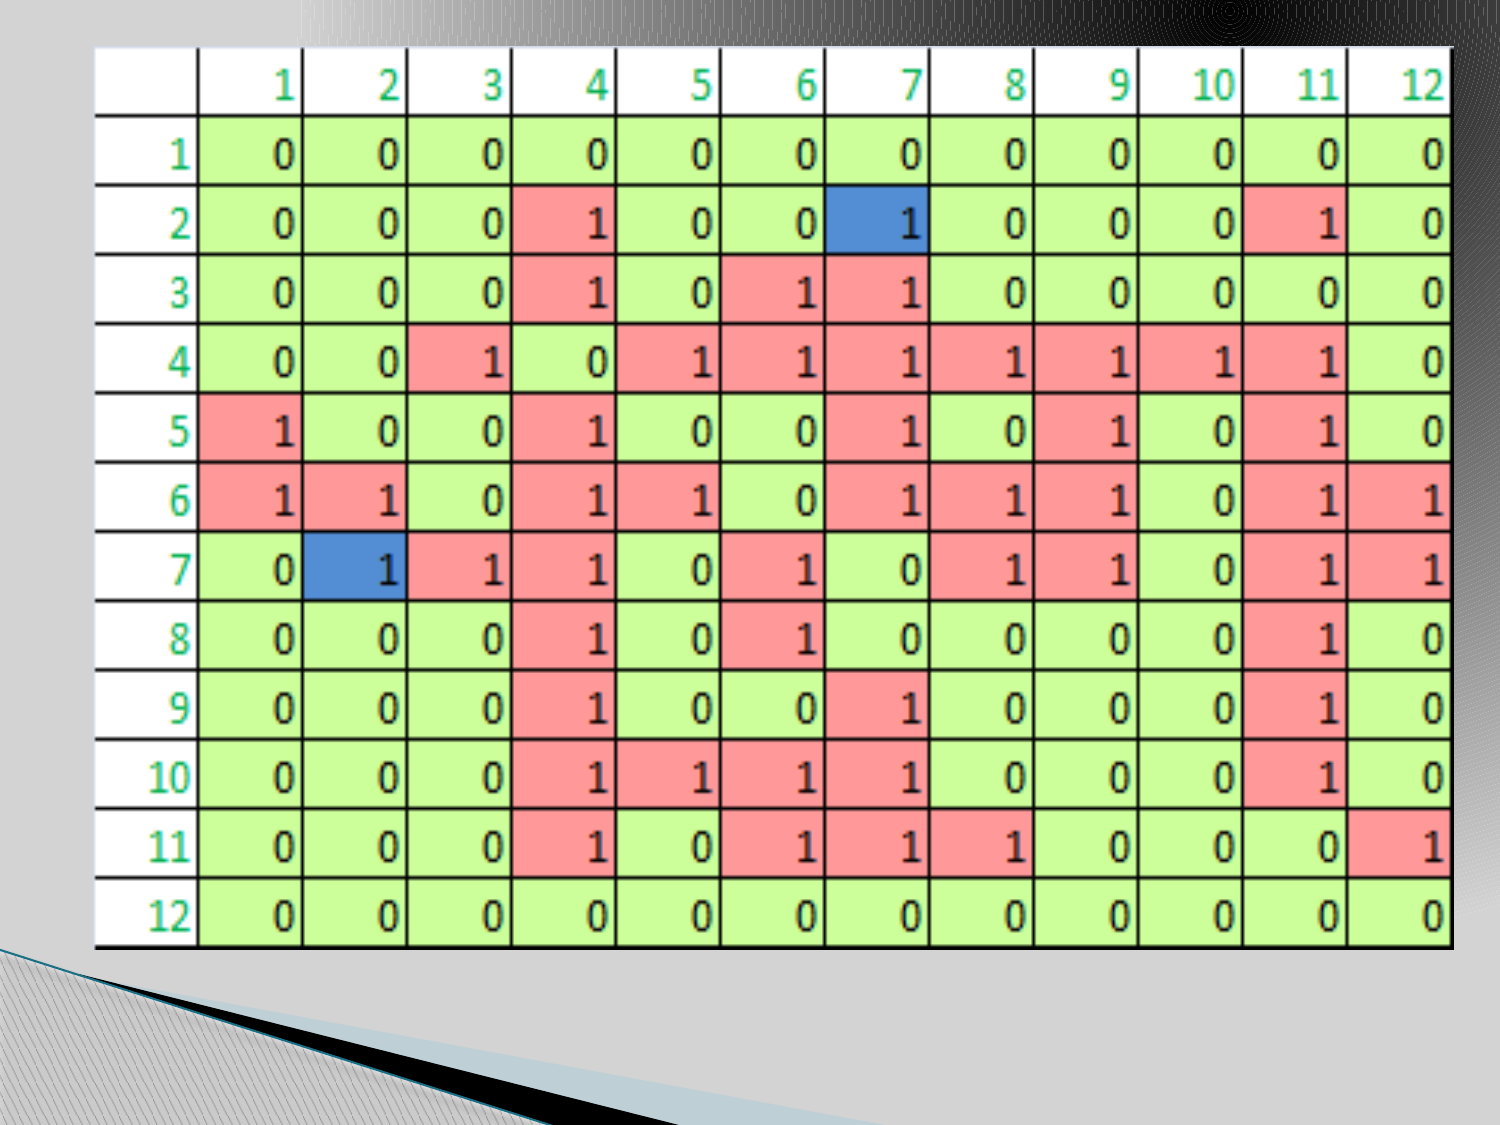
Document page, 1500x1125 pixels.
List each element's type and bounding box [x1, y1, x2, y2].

picture [93, 46, 1454, 950]
